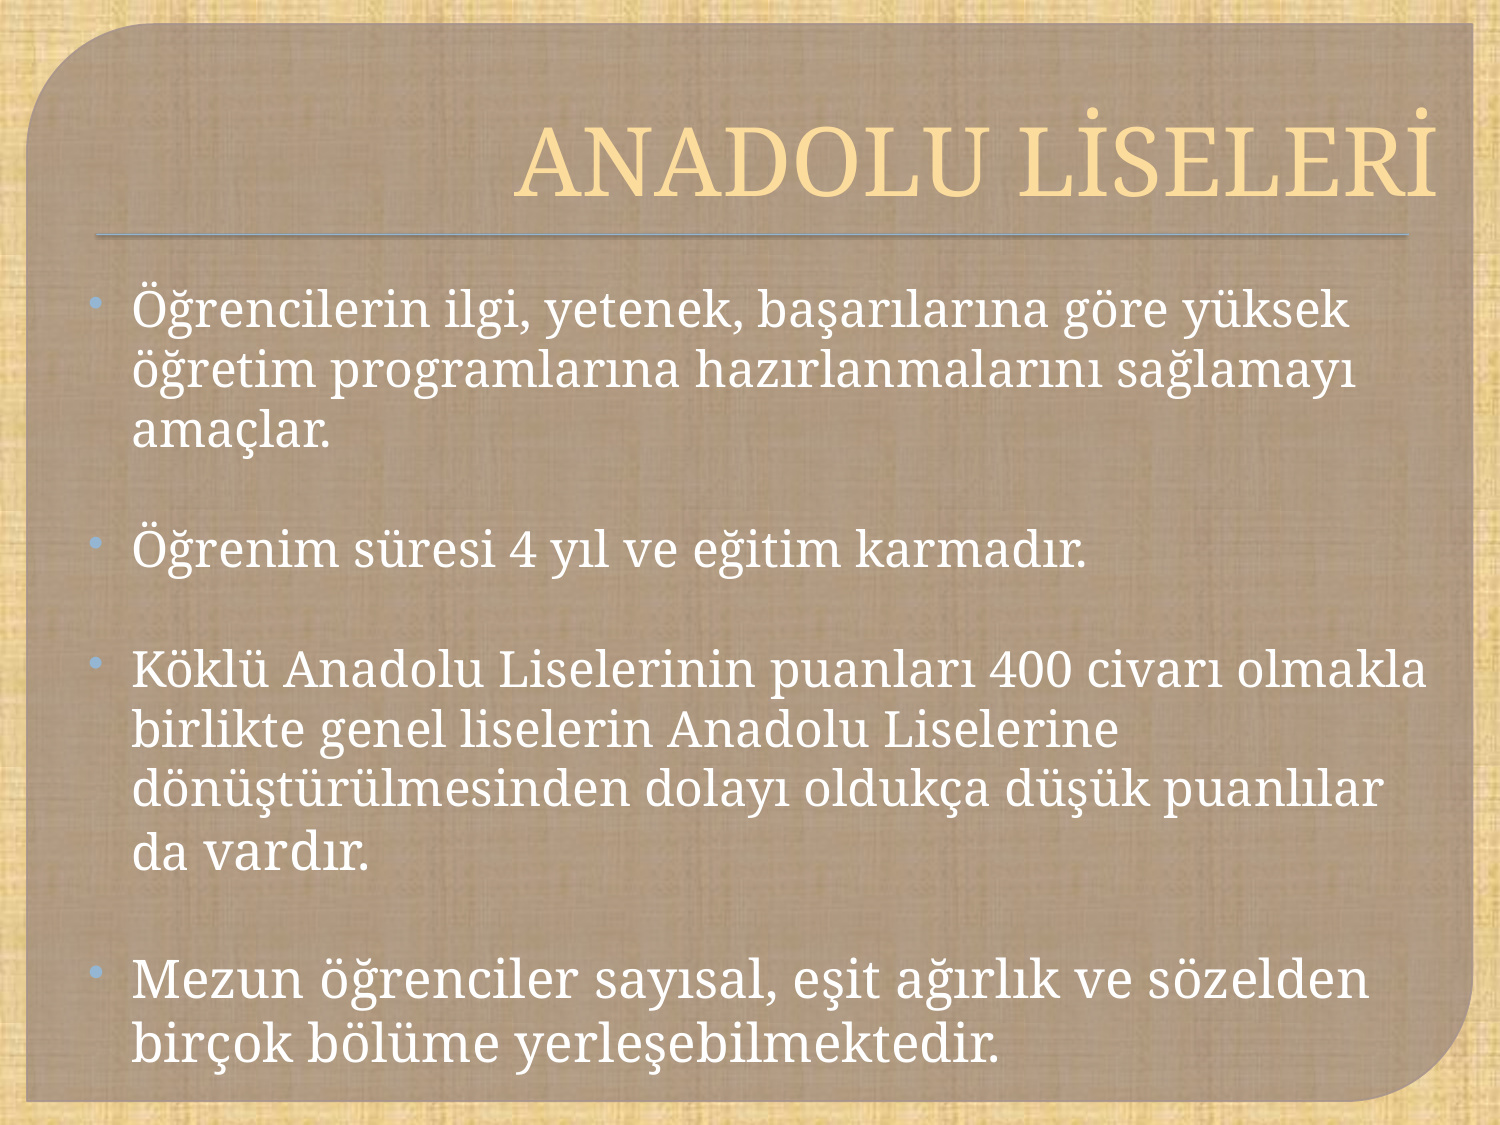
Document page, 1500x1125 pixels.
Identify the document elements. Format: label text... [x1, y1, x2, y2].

title ANADOLU LİSELERİ [105, 35, 1456, 223]
list Öğrencilerin ilgi, yetenek, başarılarına göre yüksek öğretim programlarına hazırlanmalarını sağlamayı amaçlar. Öğrenim süresi 4 yıl ve eğitim karmadır. Köklü Anadolu Liselerinin puanları 400 civarı olmakla birlikte genel liselerin Anadolu Liselerine dönüştürülmesinden dolayı oldukça düşük puanlılar da vardır. Mezun öğrenciler sayısal, eşit ağırlık ve sözelden birçok bölüme yerleşebilmektedir. [75, 270, 1465, 1090]
picture [0, 0, 1500, 1125]
